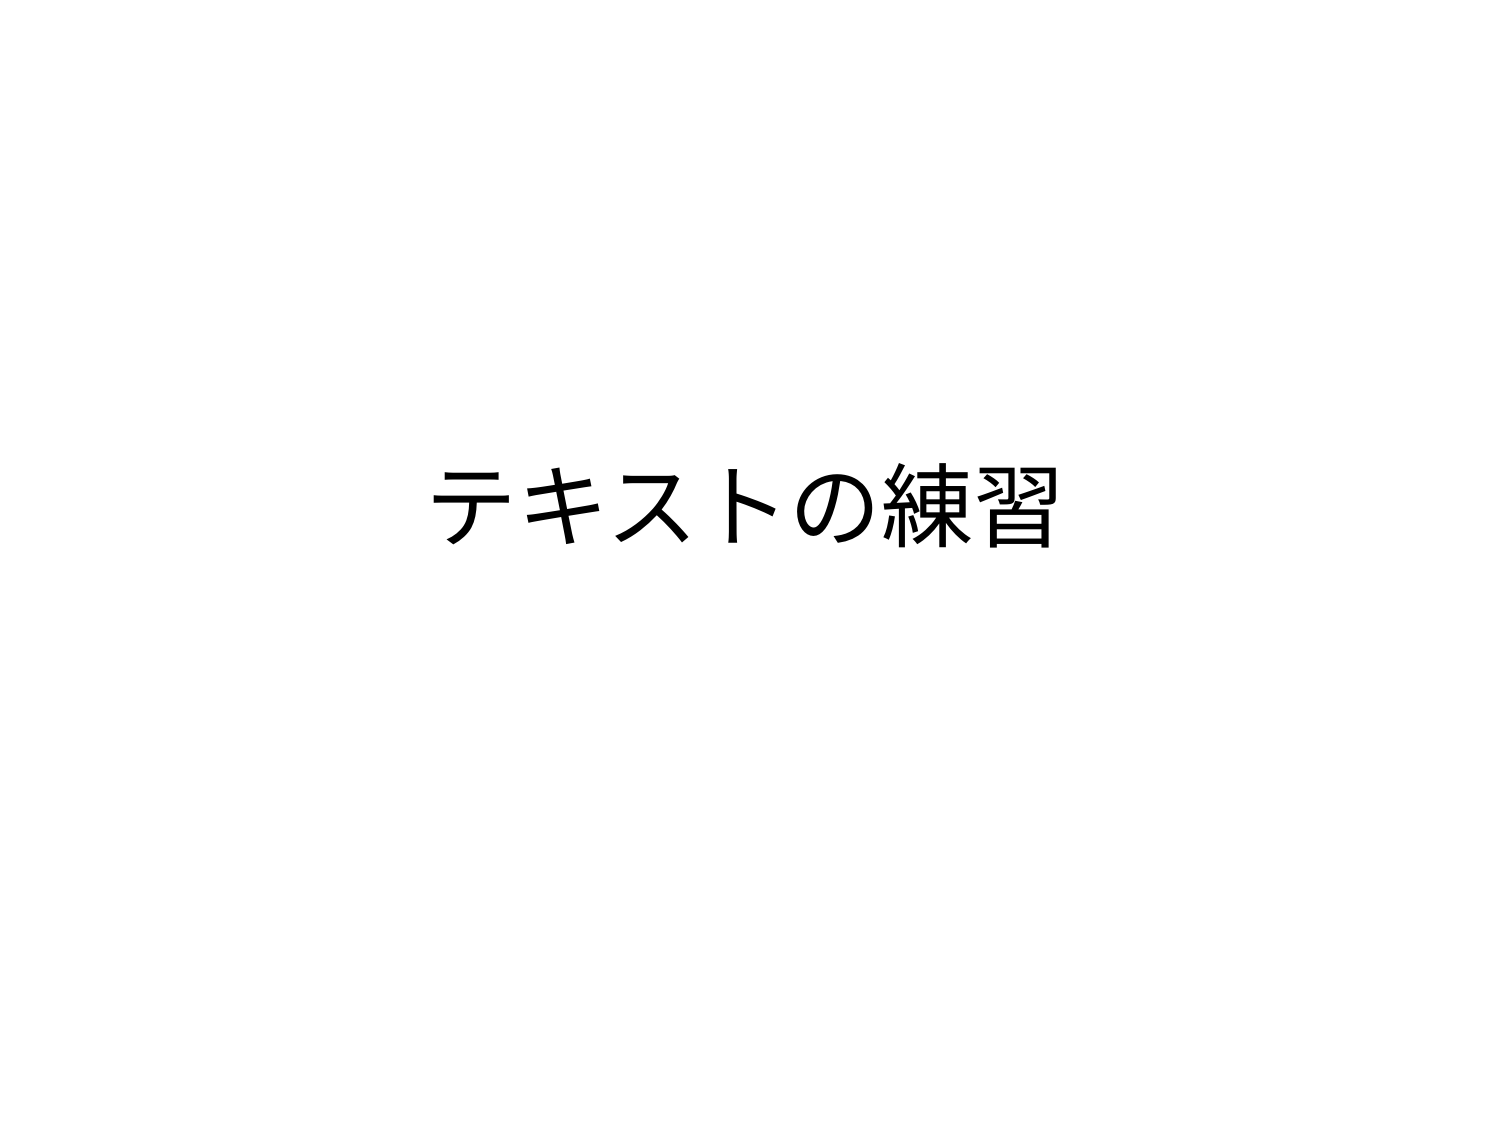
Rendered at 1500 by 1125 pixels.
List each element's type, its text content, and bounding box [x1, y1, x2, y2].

title テキストの練習 [70, 410, 1421, 598]
